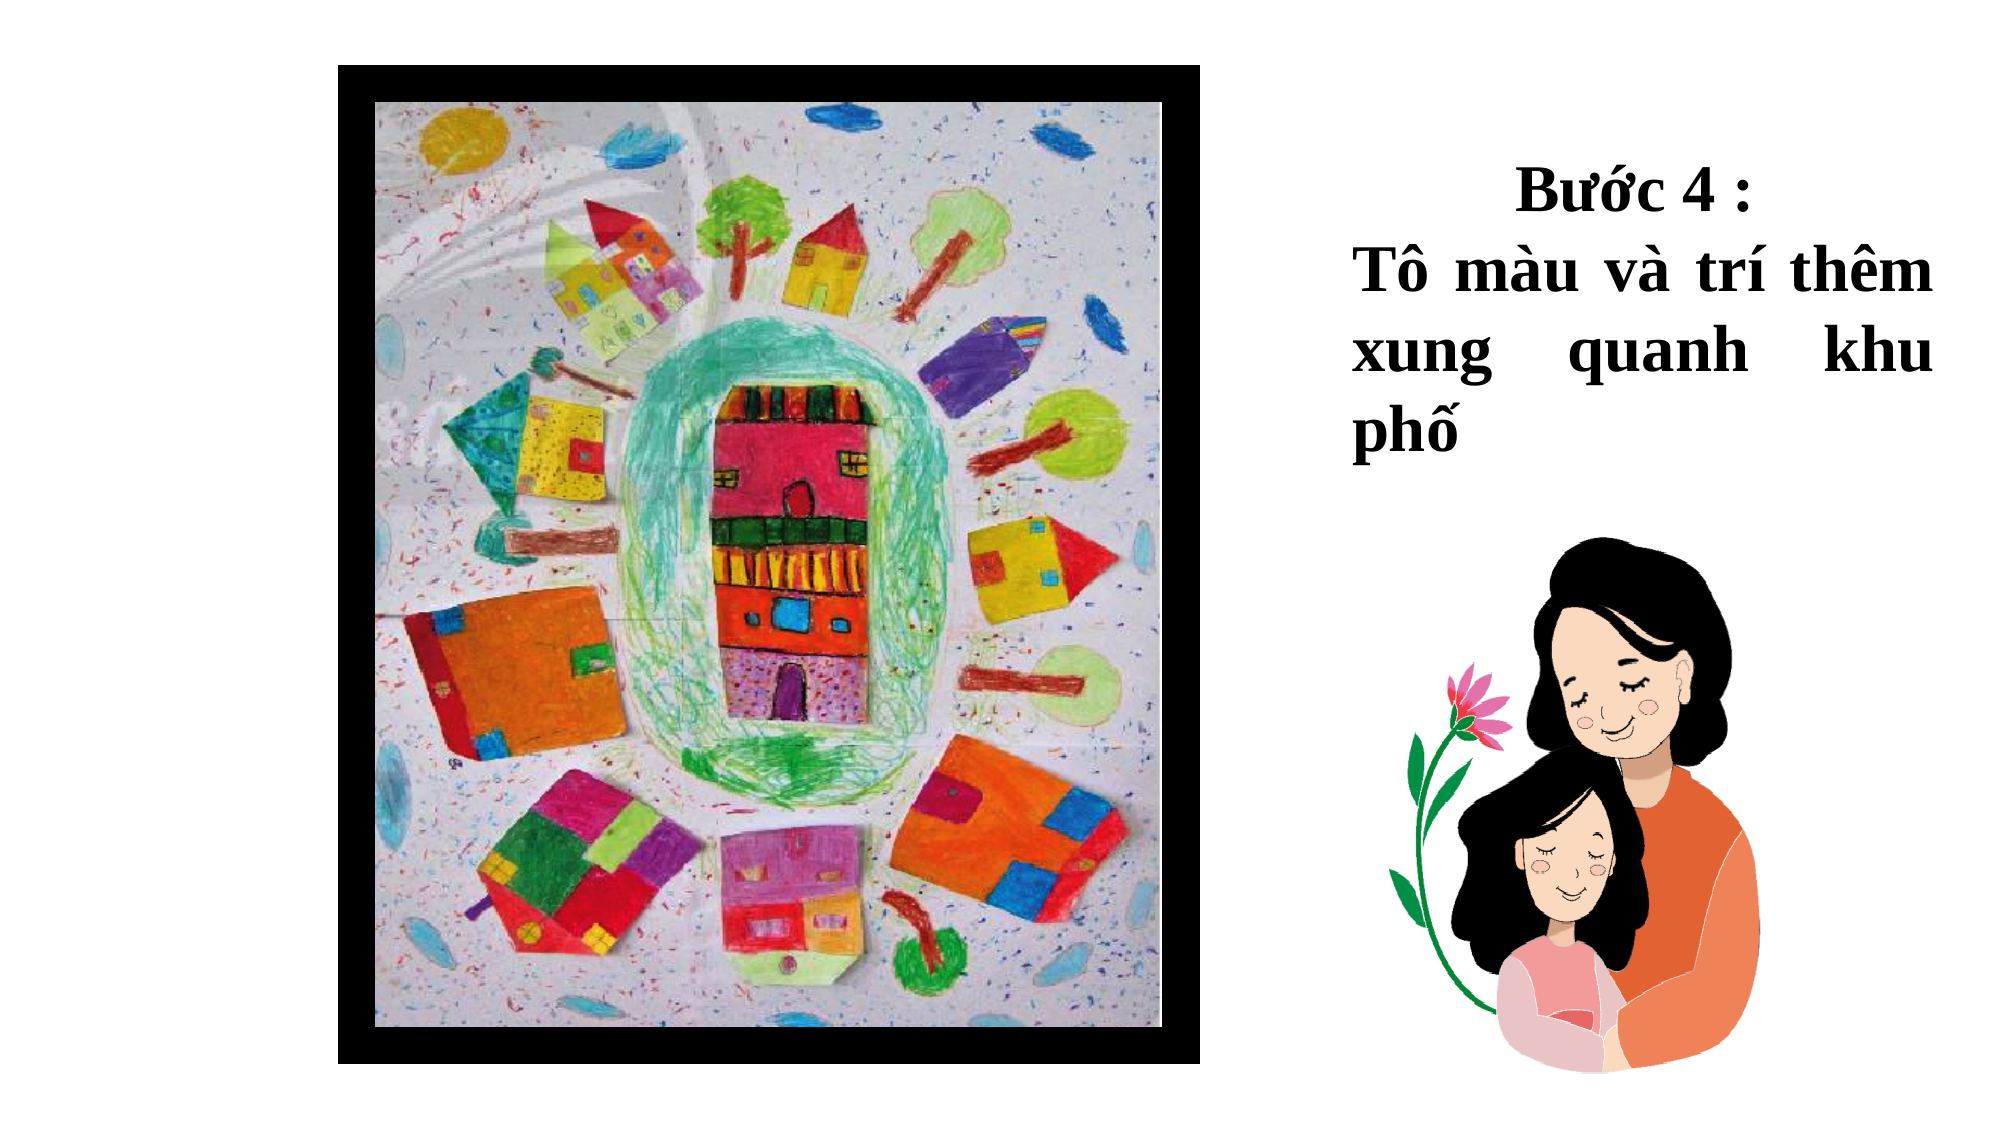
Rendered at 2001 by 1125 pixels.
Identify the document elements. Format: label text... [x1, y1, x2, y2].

picture [1237, 524, 1950, 1093]
picture [374, 102, 1163, 1027]
text_box Bước 4 : Tô màu và trí thêm xung quanh khu phố [1337, 137, 1950, 472]
